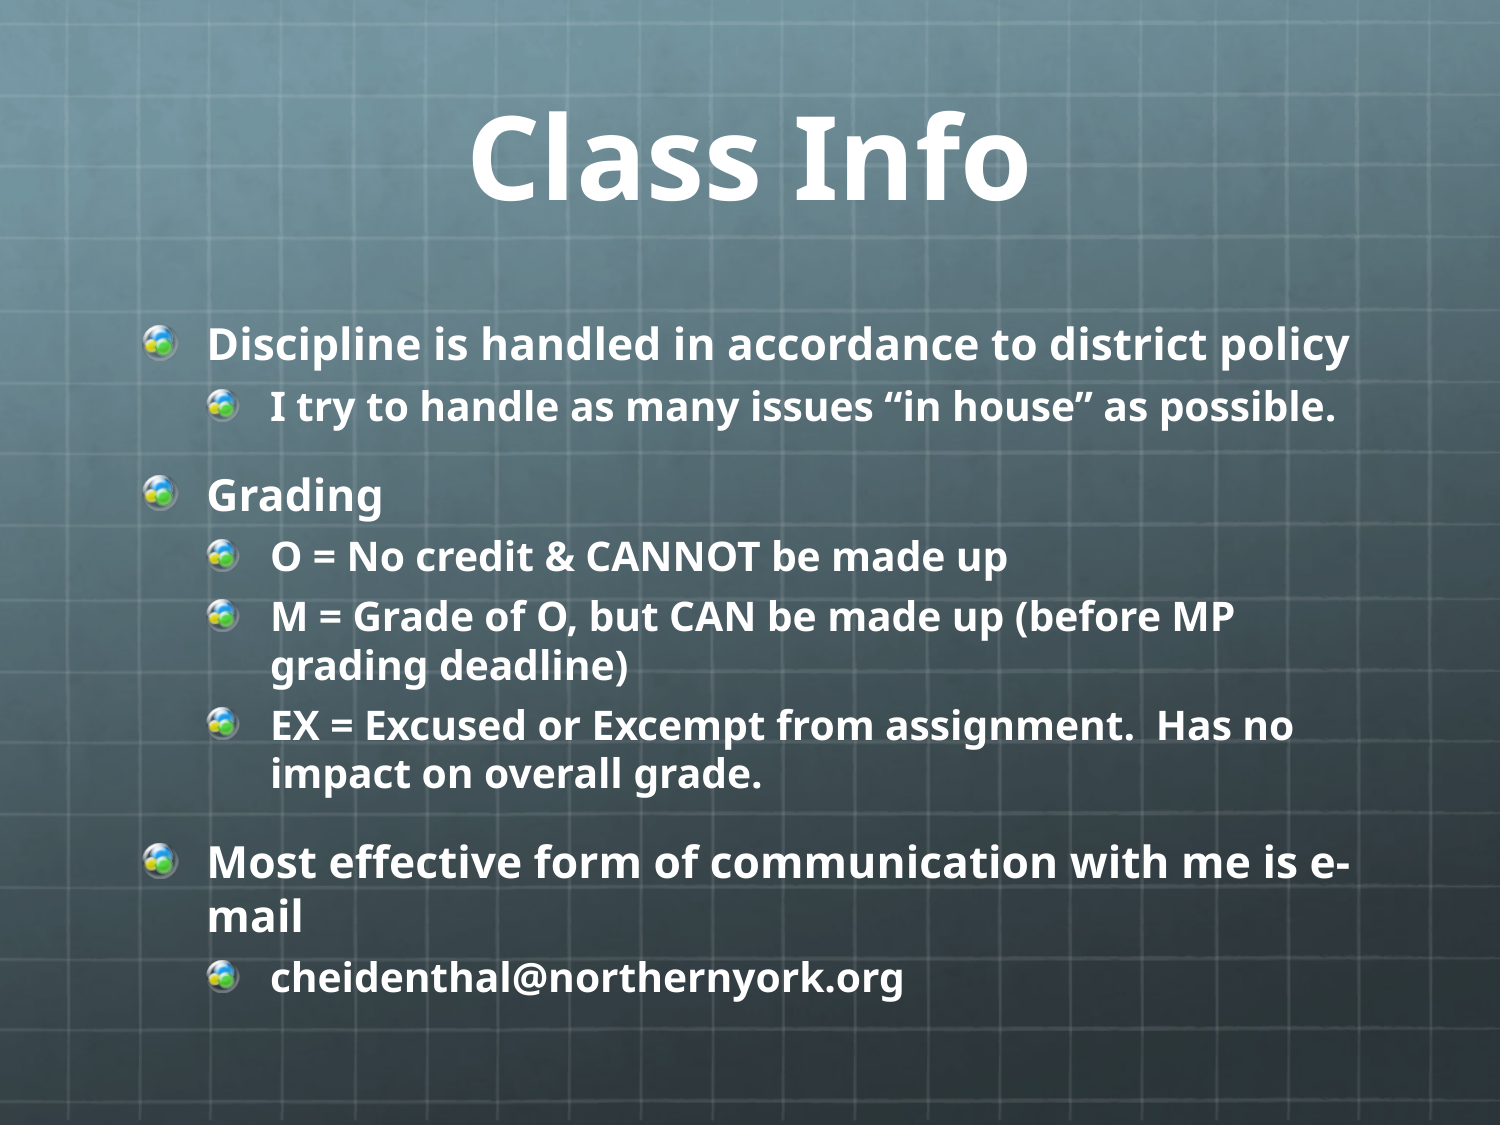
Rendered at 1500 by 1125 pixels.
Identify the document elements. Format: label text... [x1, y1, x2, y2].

list Discipline is handled in accordance to district policy I try to handle as many issues “in house” as possible. Grading O = No credit & CANNOT be made up M = Grade of O, but CAN be made up (before MP grading deadline) EX = Excused or Excempt from assignment. Has no impact on overall grade. Most effective form of communication with me is e-mail cheidenthal@northernyork.org [127, 308, 1372, 1030]
title Class Info [127, 17, 1372, 289]
picture [0, 0, 1500, 1125]
